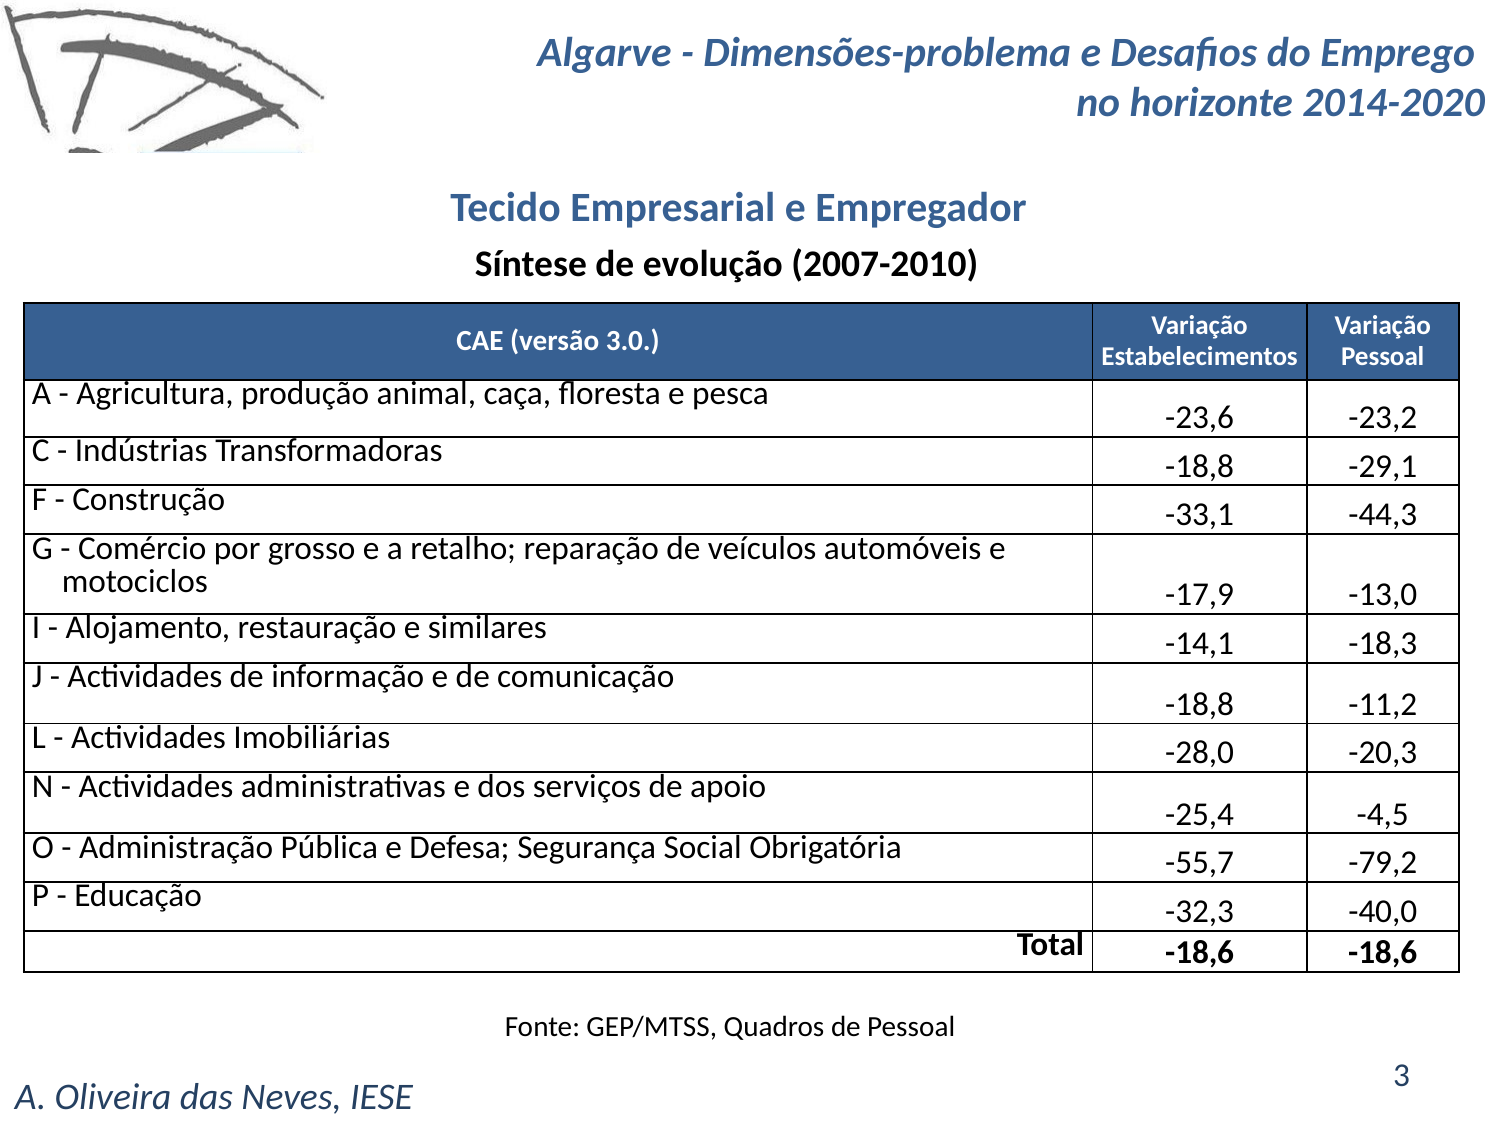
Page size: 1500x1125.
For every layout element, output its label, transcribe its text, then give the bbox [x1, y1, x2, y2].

text_box Tecido Empresarial e Empregador [64, 172, 1413, 238]
table_cell I - Alojamento, restauração e similares [25, 615, 1092, 662]
table_cell -11,2 [1308, 664, 1458, 723]
table_cell -40,0 [1308, 883, 1458, 930]
text_box Algarve - Dimensões-problema e Desafios do Emprego no horizonte 2014-2020 [328, 0, 1500, 151]
table_cell -18,6 [1093, 932, 1306, 971]
text_box Fonte: GEP/MTSS, Quadros de Pessoal [490, 999, 1346, 1050]
table_cell C - Indústrias Transformadoras [25, 438, 1092, 484]
table_cell -32,3 [1093, 883, 1306, 930]
table_cell -18,8 [1093, 664, 1306, 723]
table_cell F - Construção [25, 486, 1092, 533]
table_cell L - Actividades Imobiliárias [25, 724, 1092, 771]
table_cell -14,1 [1093, 615, 1306, 662]
picture [0, 0, 327, 153]
table_cell J - Actividades de informação e de comunicação [25, 664, 1092, 723]
table_cell -17,9 [1093, 535, 1306, 613]
table_cell -20,3 [1308, 724, 1458, 771]
table_cell -18,3 [1308, 615, 1458, 662]
table_cell P - Educação [25, 883, 1092, 930]
table_header Variação Pessoal [1308, 304, 1458, 379]
table_header Variação Estabelecimentos [1093, 304, 1306, 379]
table_cell -79,2 [1308, 834, 1458, 881]
slide_number 3 [1074, 1042, 1425, 1103]
text_box A. Oliveira das Neves, IESE [0, 1064, 1500, 1124]
table_cell -55,7 [1093, 834, 1306, 881]
table_cell -13,0 [1308, 535, 1458, 613]
table_cell G - Comércio por grosso e a retalho; reparação de veículos automóveis e motociclos [25, 535, 1092, 613]
table_cell -28,0 [1093, 724, 1306, 771]
table_cell -29,1 [1308, 438, 1458, 484]
table_cell -18,6 [1308, 932, 1458, 971]
table_cell -23,6 [1093, 381, 1306, 436]
text_box Síntese de evolução (2007-2010) [41, 231, 1413, 292]
table_cell N - Actividades administrativas e dos serviços de apoio [25, 773, 1092, 832]
table_cell -25,4 [1093, 773, 1306, 832]
table_cell -4,5 [1308, 773, 1458, 832]
table_cell -44,3 [1308, 486, 1458, 533]
table_header CAE (versão 3.0.) [25, 304, 1092, 379]
table_cell -33,1 [1093, 486, 1306, 533]
table_cell A - Agricultura, produção animal, caça, floresta e pesca [25, 381, 1092, 436]
table_cell O - Administração Pública e Defesa; Segurança Social Obrigatória [25, 834, 1092, 881]
table_cell -23,2 [1308, 381, 1458, 436]
table_cell Total [25, 932, 1092, 971]
table_cell -18,8 [1093, 438, 1306, 484]
